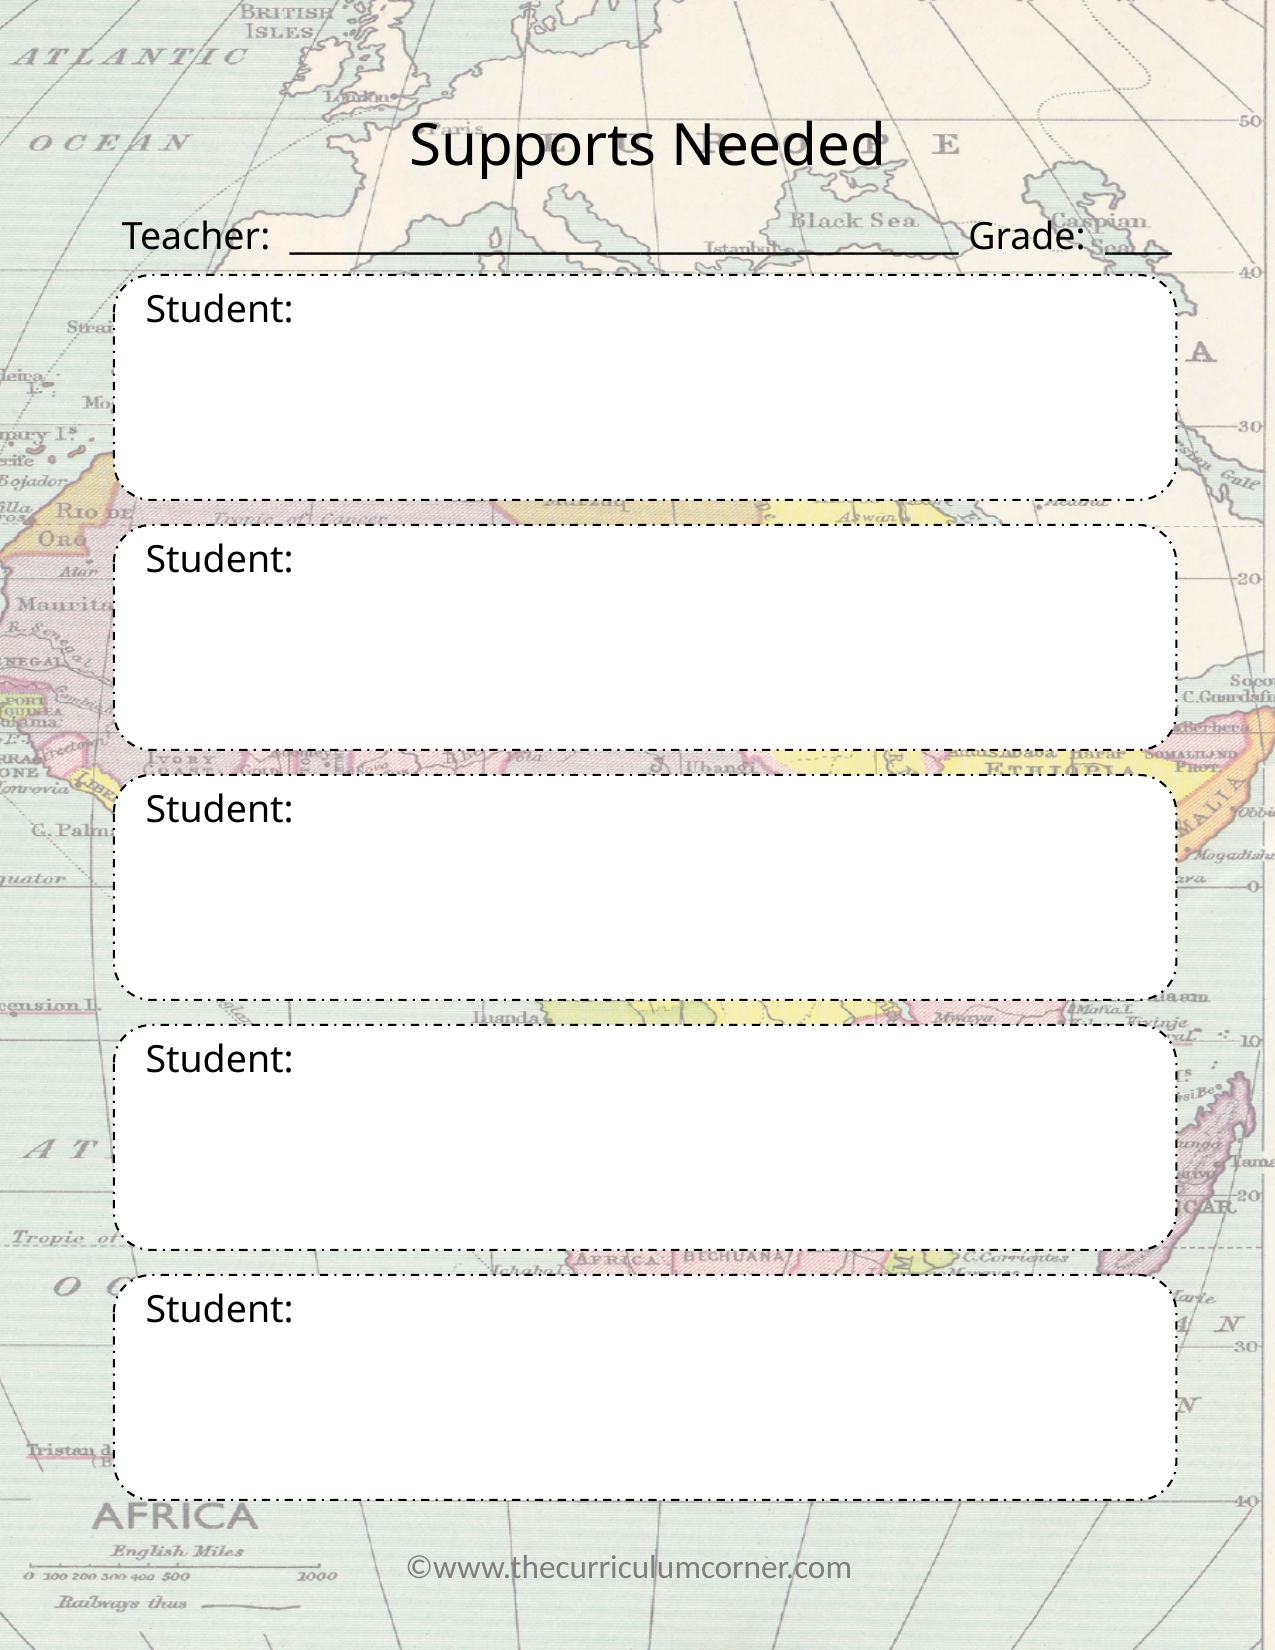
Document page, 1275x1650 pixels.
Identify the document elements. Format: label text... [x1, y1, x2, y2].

text_box [112, 773, 1178, 1001]
text_box Student: [130, 1028, 309, 1088]
text_box Supports Needed Teacher: ________________________________________ Grade: ____ [107, 99, 1189, 265]
text_box Student: [130, 1278, 309, 1338]
text_box [112, 1273, 1178, 1501]
text_box Student: [130, 778, 309, 838]
text_box ©www.thecurriculumcorner.com [390, 1537, 868, 1593]
table_header [0, 0, 1275, 1650]
text_box [112, 273, 1178, 501]
text_box [112, 1023, 1178, 1251]
text_box Student: [130, 278, 309, 338]
text_box Student: [130, 528, 309, 588]
text_box [112, 523, 1178, 751]
